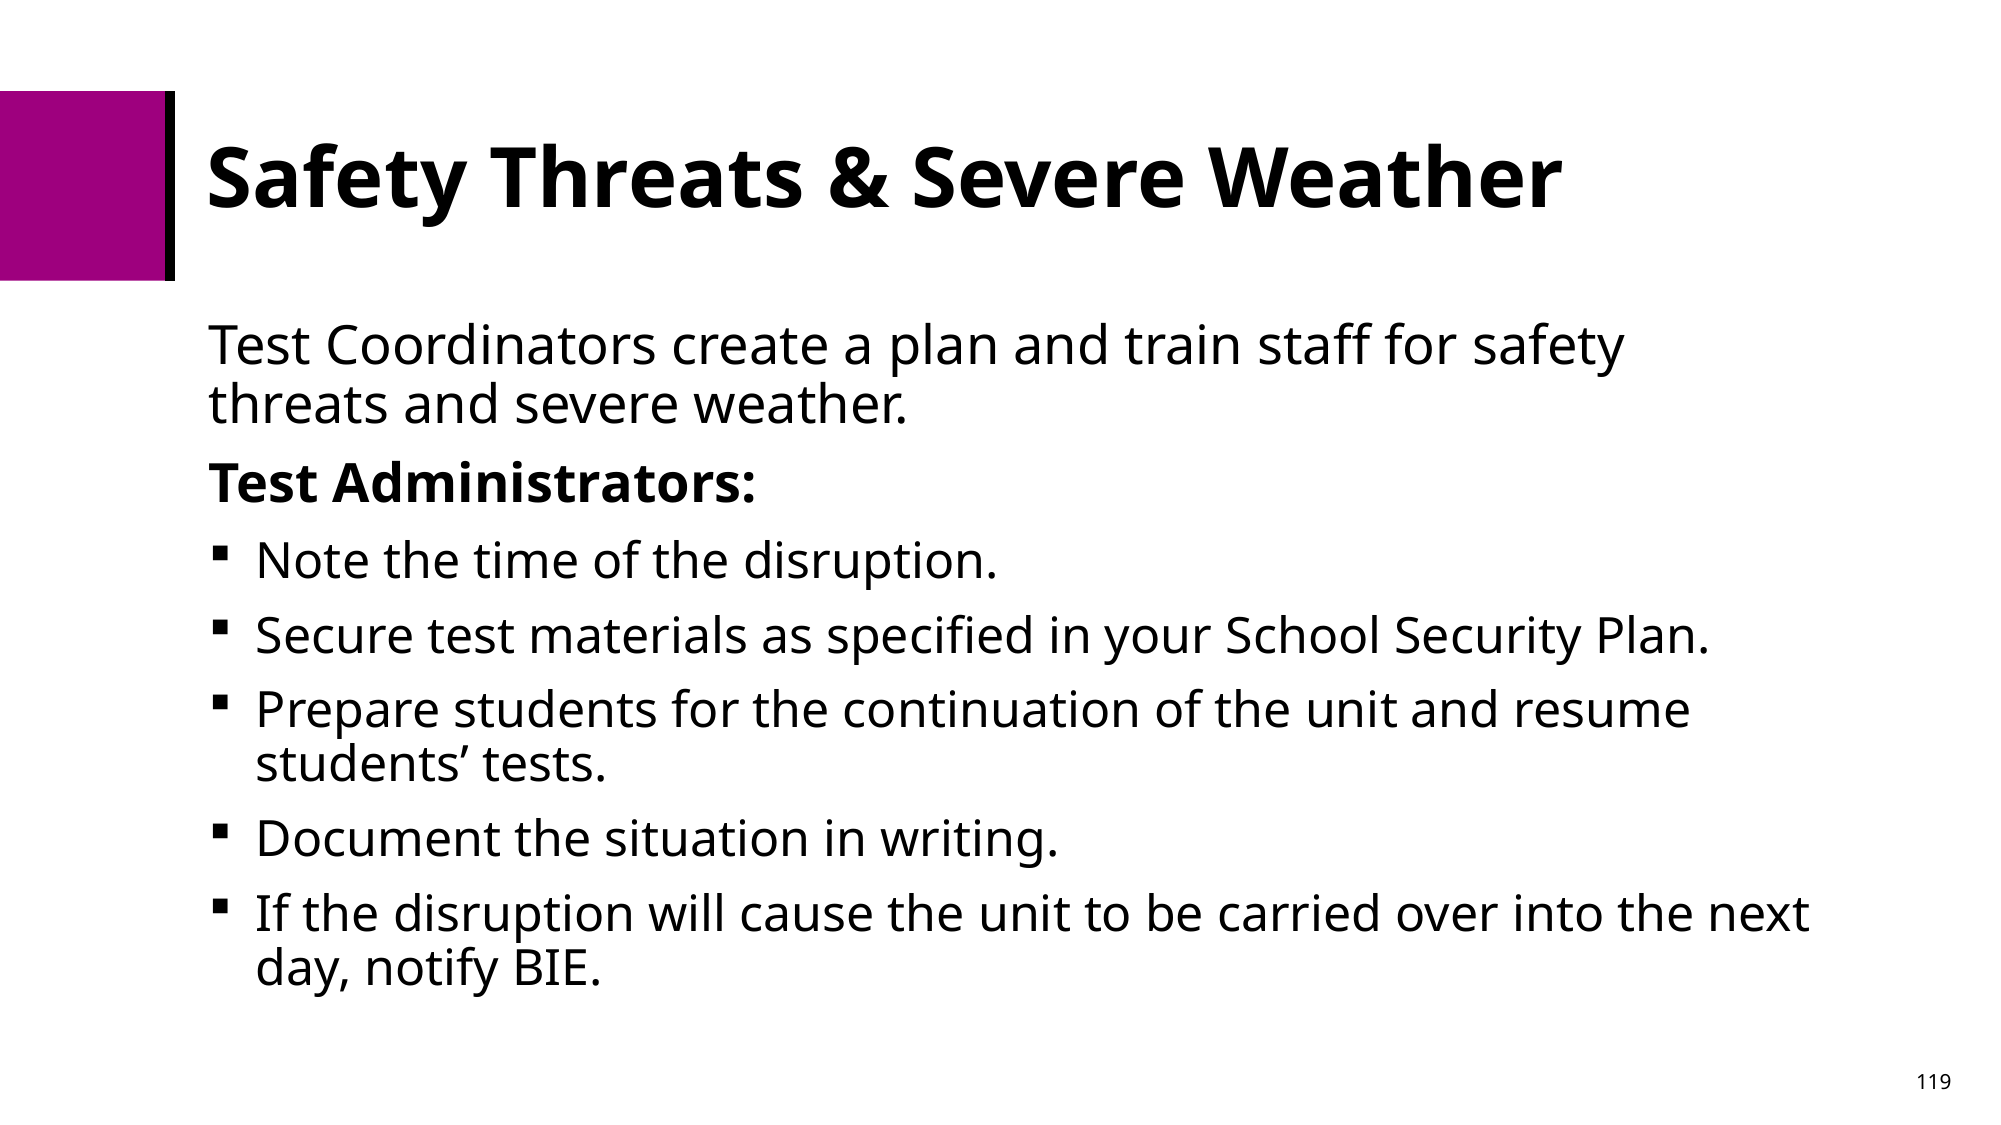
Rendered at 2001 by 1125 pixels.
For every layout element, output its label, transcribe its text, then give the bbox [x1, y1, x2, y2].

slide_number 119 [1510, 1064, 1961, 1125]
title Safety Threats & Severe Weather [194, 93, 1830, 278]
list Test Coordinators create a plan and train staff for safety threats and severe weather. Test Administrators: Note the time of the disruption. Secure test materials as specified in your School Security Plan. Prepare students for the continuation of the unit and resume students’ tests. Document the situation in writing. If the disruption will cause the unit to be carried over into the next day, notify BIE. [194, 310, 1831, 1045]
